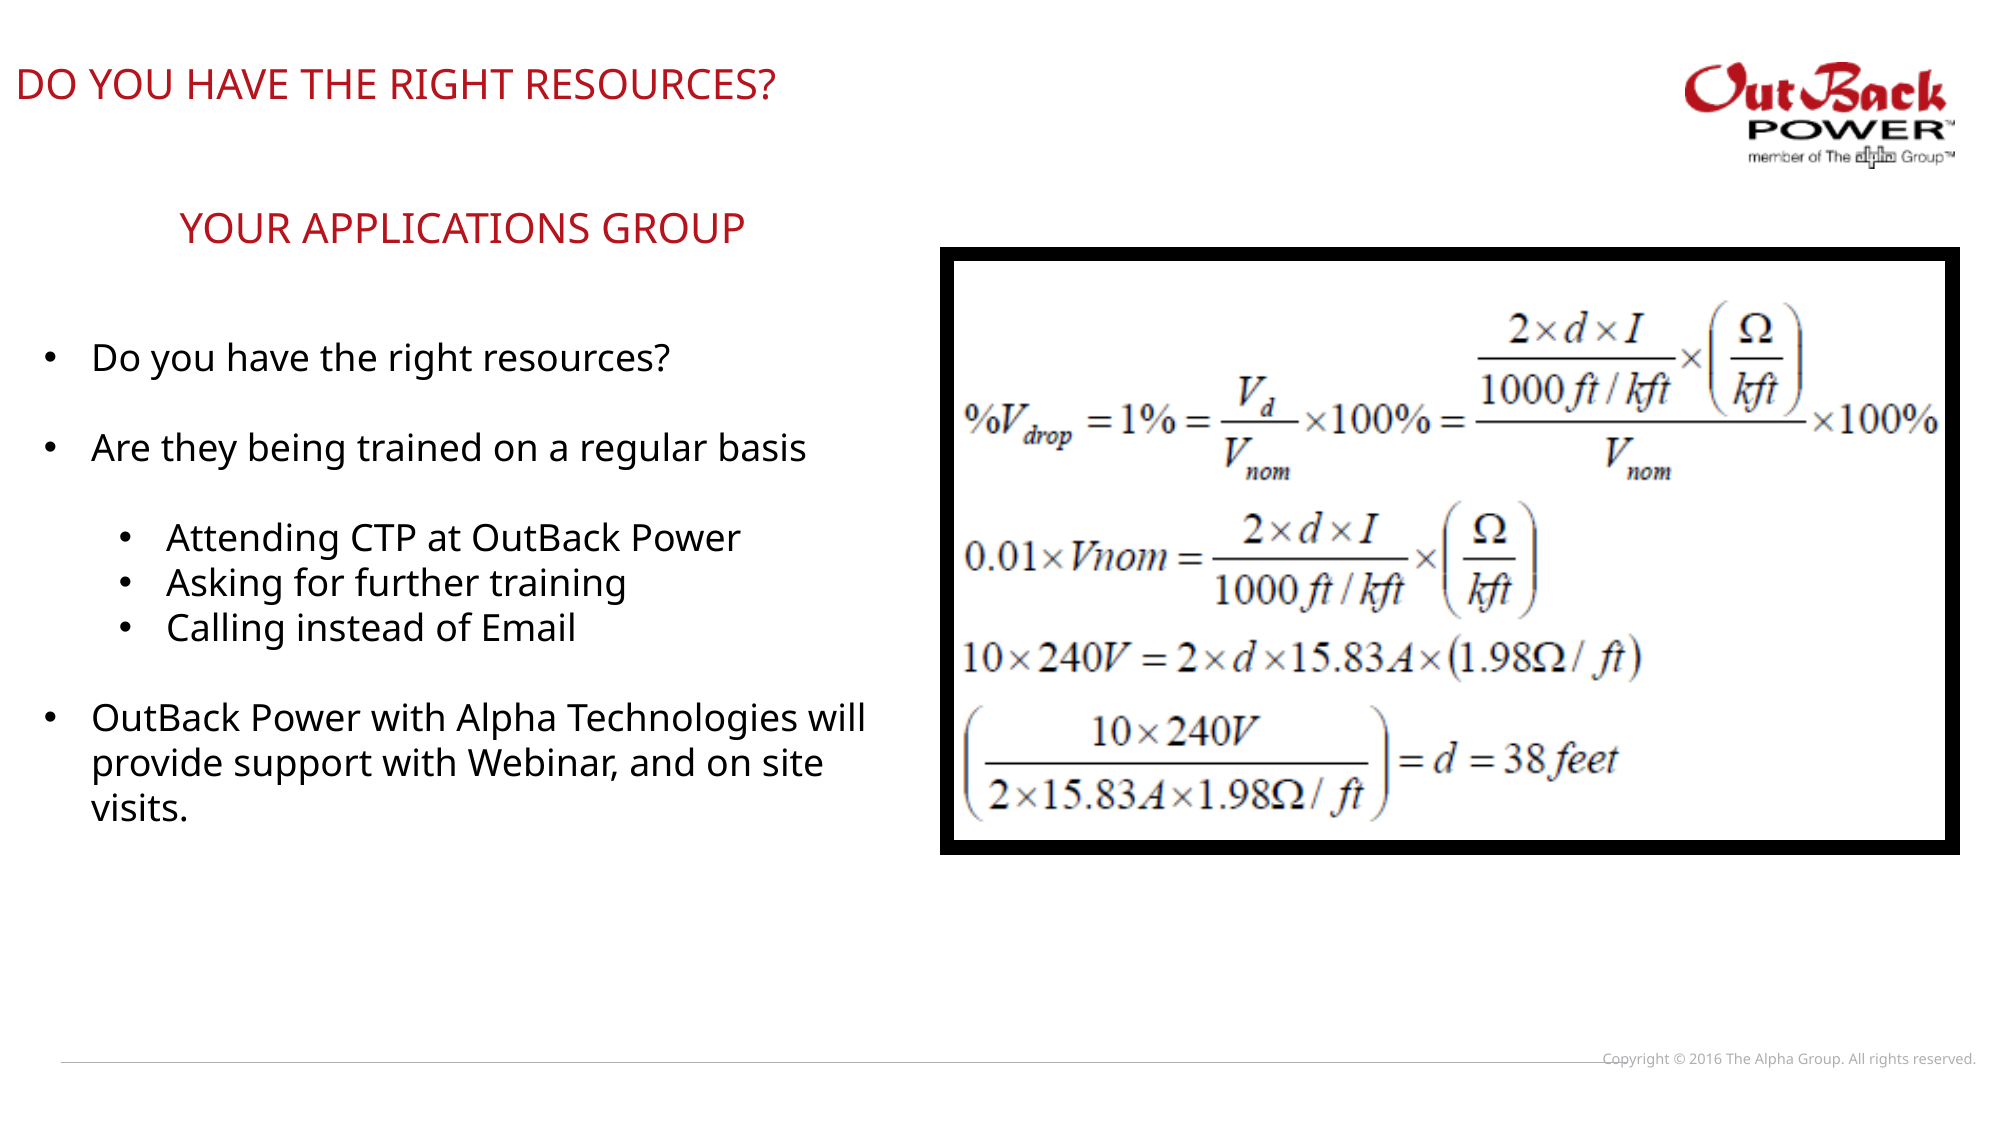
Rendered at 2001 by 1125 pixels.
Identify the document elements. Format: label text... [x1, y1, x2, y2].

list Your Applications group [164, 199, 1646, 262]
text_box Do you have the right resources? Are they being trained on a regular basis Attending CTP at OutBack Power Asking for further training Calling instead of Email OutBack Power with Alpha Technologies will provide support with Webinar, and on site visits. [29, 326, 905, 882]
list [954, 261, 1946, 841]
list Do you have the right resources? [0, 55, 1598, 144]
picture [1685, 62, 1955, 169]
